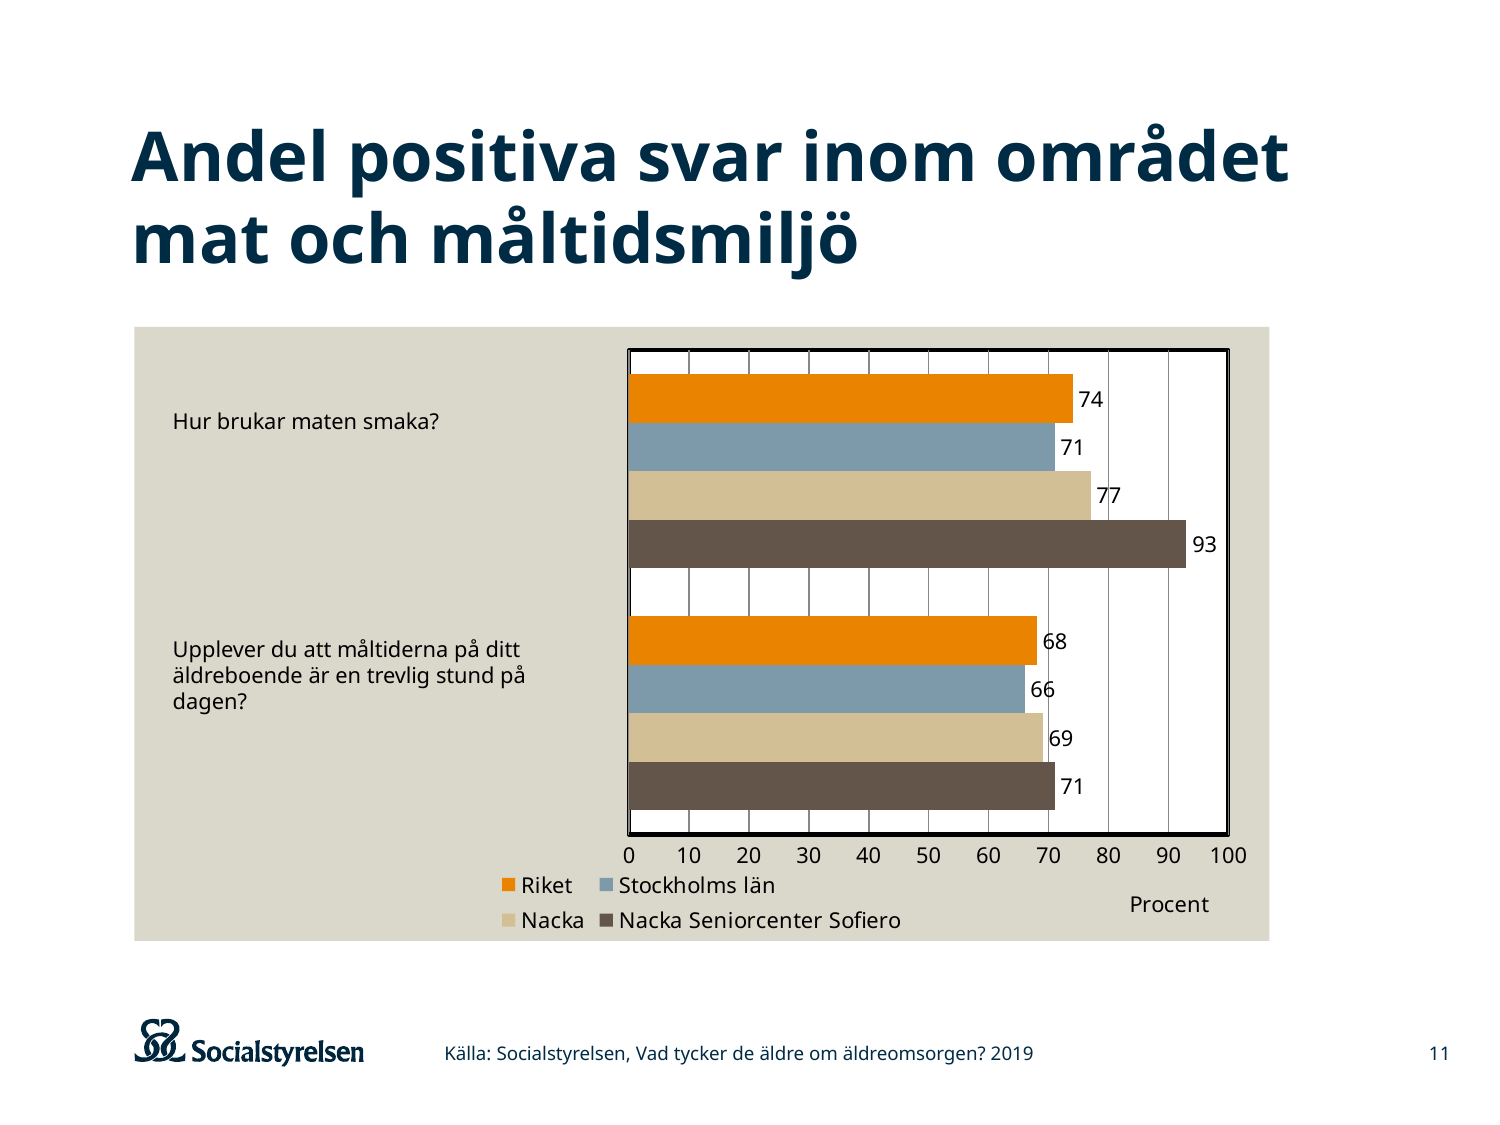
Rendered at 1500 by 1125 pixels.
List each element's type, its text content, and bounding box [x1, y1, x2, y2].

slide_number 11 [1379, 1032, 1451, 1077]
title Andel positiva svar inom området mat och måltidsmiljö [131, 112, 1395, 326]
chart [134, 326, 1270, 942]
footer Källa: Socialstyrelsen, Vad tycker de äldre om äldreomsorgen? 2019 [444, 1032, 1110, 1077]
